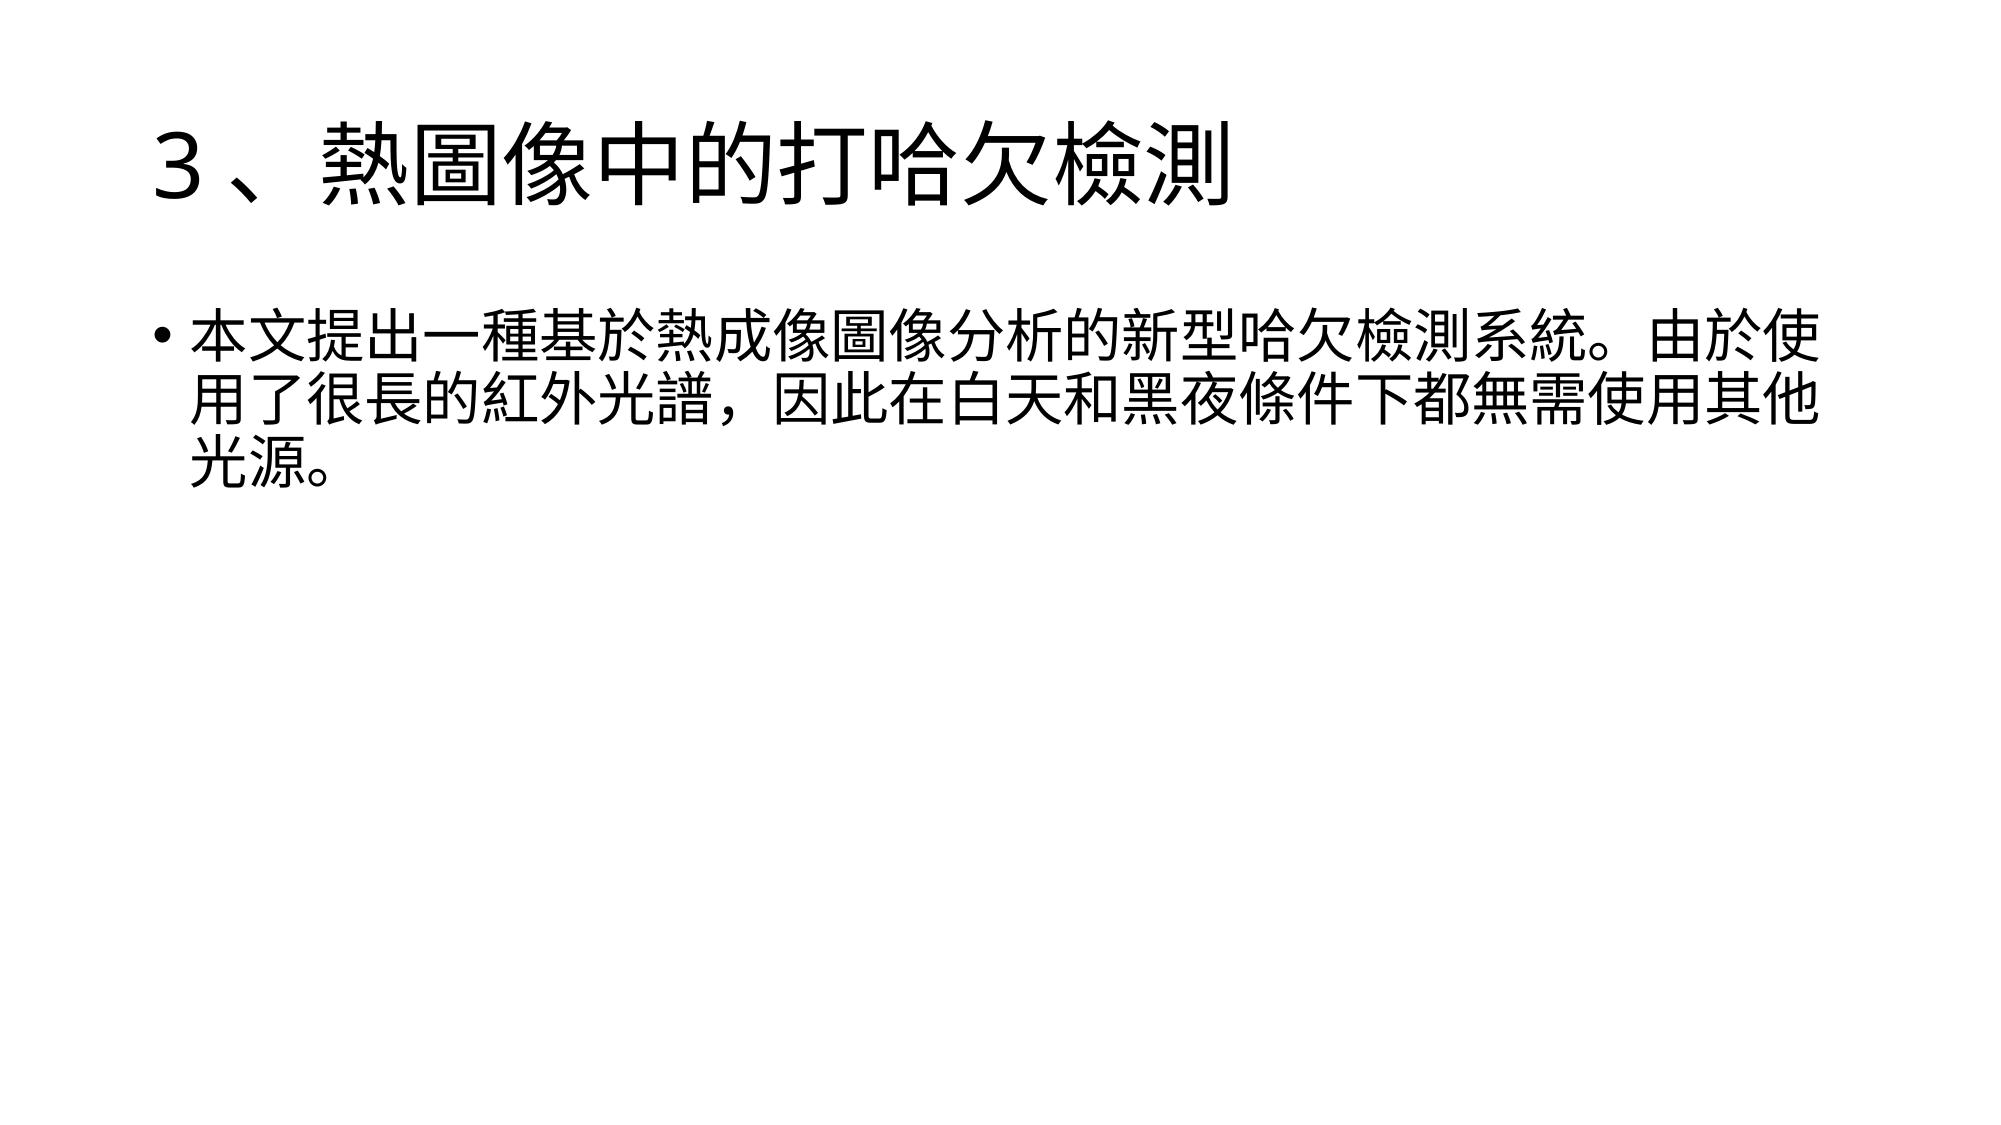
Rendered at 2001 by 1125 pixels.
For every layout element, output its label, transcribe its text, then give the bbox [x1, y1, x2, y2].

title 3、熱圖像中的打哈欠檢測 [137, 59, 1863, 278]
list 本文提出一種基於熱成像圖像分析的新型哈欠檢測系統。由於使用了很長的紅外光譜，因此在白天和黑夜條件下都無需使用其他光源。 [137, 299, 1863, 1014]
